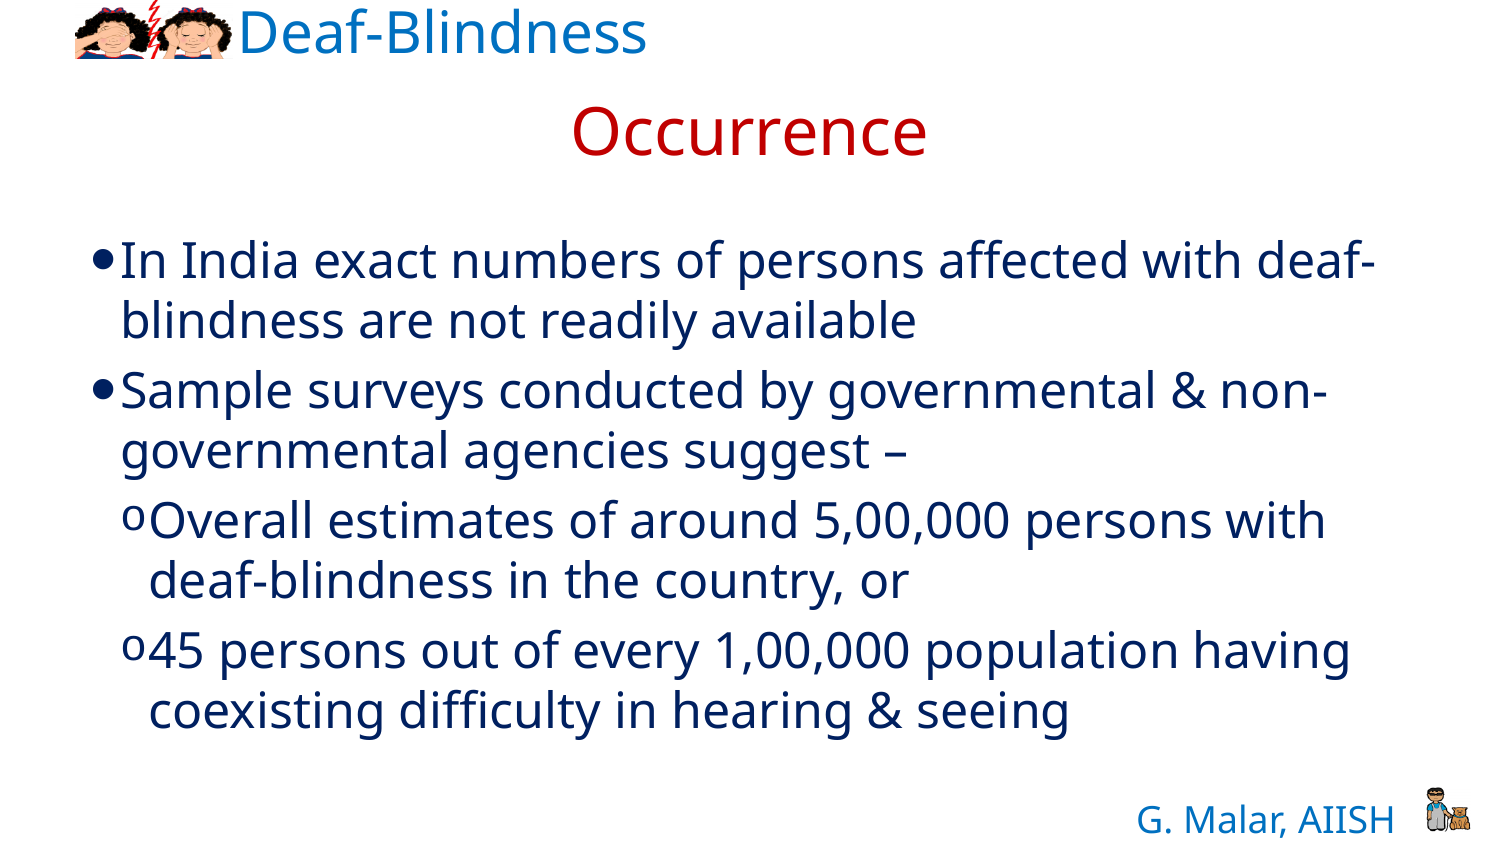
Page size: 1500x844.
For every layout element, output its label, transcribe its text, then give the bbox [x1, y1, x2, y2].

picture [75, 0, 233, 58]
picture [1425, 787, 1471, 832]
list In India exact numbers of persons affected with deaf-blindness are not readily available Sample surveys conducted by governmental & non-governmental agencies suggest – Overall estimates of around 5,00,000 persons with deaf-blindness in the country, or 45 persons out of every 1,00,000 population having coexisting difficulty in hearing & seeing [75, 221, 1425, 779]
title Occurrence [75, 58, 1425, 199]
